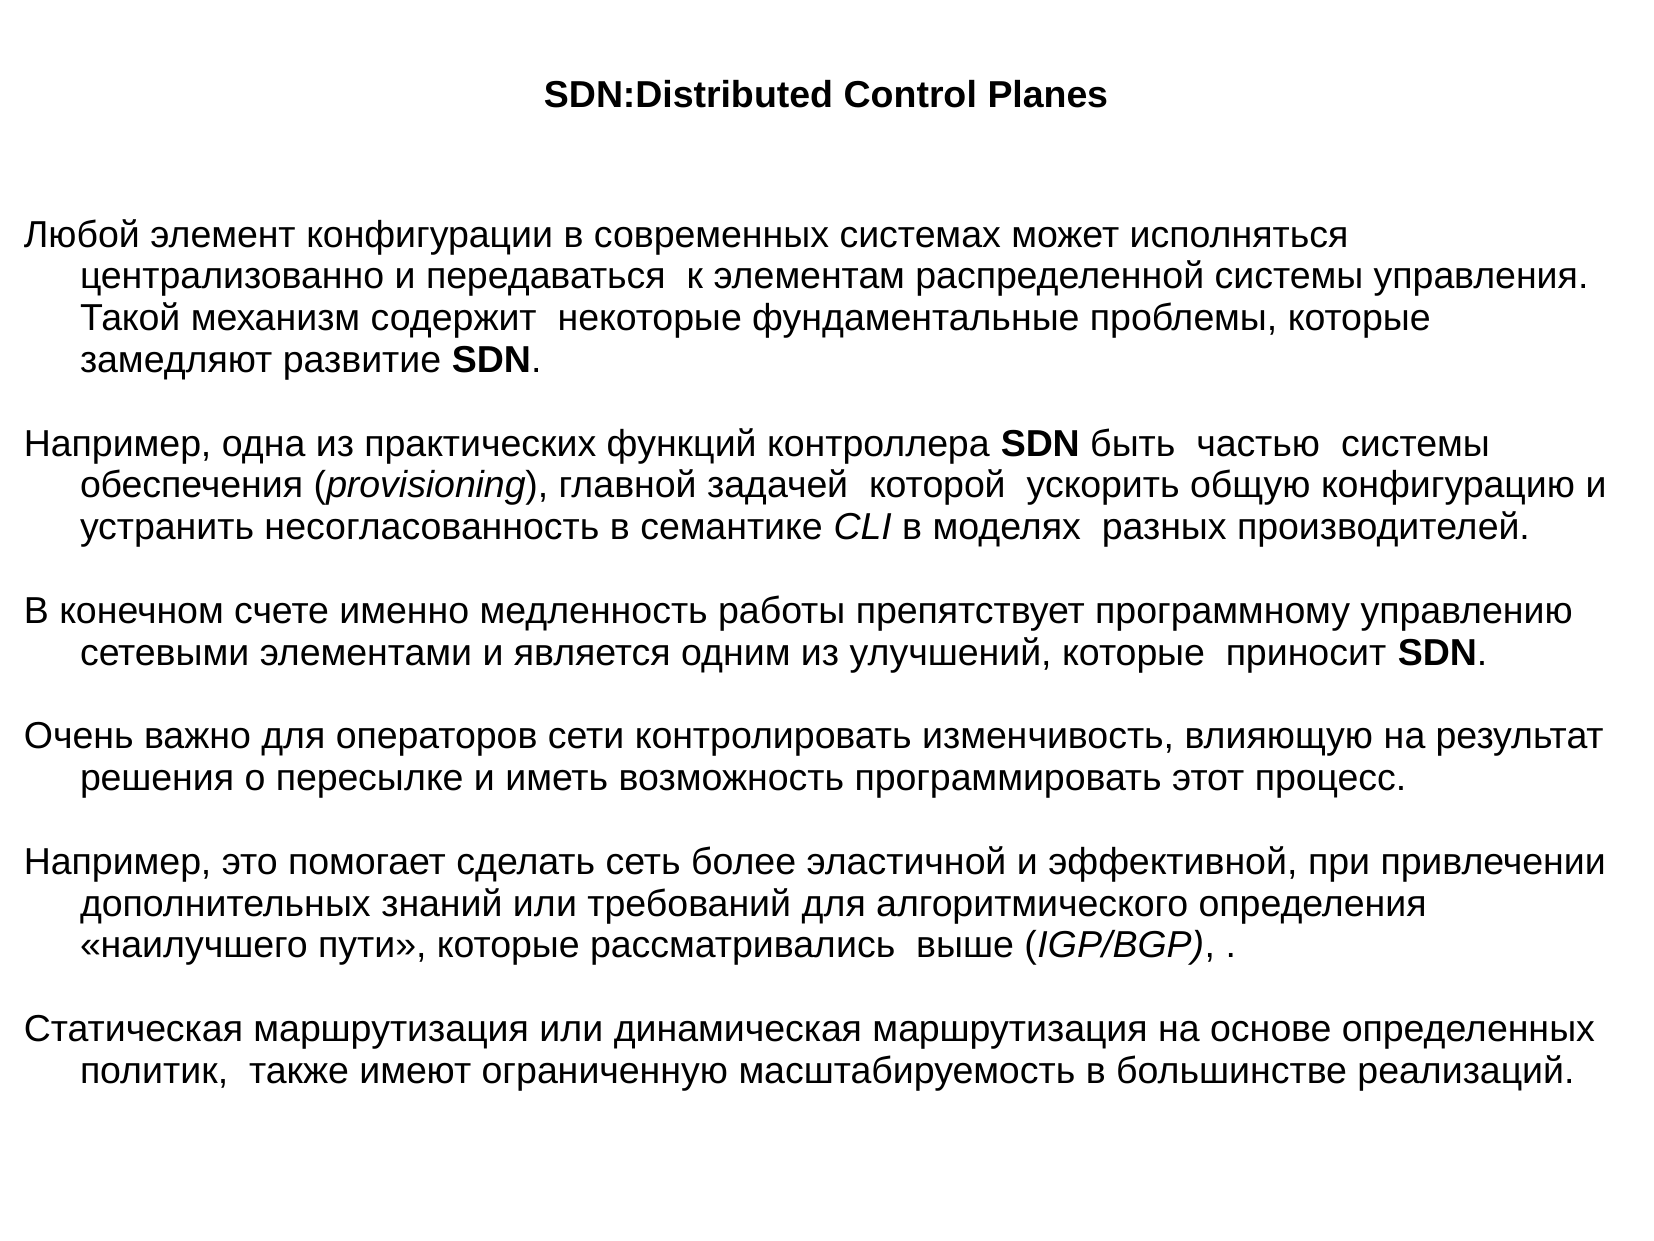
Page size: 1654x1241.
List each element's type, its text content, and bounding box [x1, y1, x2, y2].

text_box SDN:Distributed Control Planes [82, 46, 1570, 144]
text_box Любой элемент конфигурации в современных системах может исполняться централизованно и передаваться к элементам распределенной системы управления. Такой механизм содержит некоторые фундаментальные проблемы, которые замедляют развитие SDN. Например, одна из практических функций контроллера SDN быть частью системы обеспечения (provisioning), главной задачей которой ускорить общую конфигурацию и устранить несогласованность в семантике CLI в моделях разных производителей. В конечном счете именно медленность работы препятствует программному управлению сетевыми элементами и является одним из улучшений, которые приносит SDN. Очень важно для операторов сети контролировать изменчивость, влияющую на результат решения о пересылке и иметь возможность программировать этот процесс. Например, это помогает сделать сеть более эластичной и эффективной, при привлечении дополнительных знаний или требований для алгоритмического определения «наилучшего пути», которые рассматривались выше (IGP/BGP), . Статическая маршрутизация или динамическая маршрутизация на основе определенных политик, также имеют ограниченную масштабируемость в большинстве реализаций. [23, 208, 1619, 1207]
